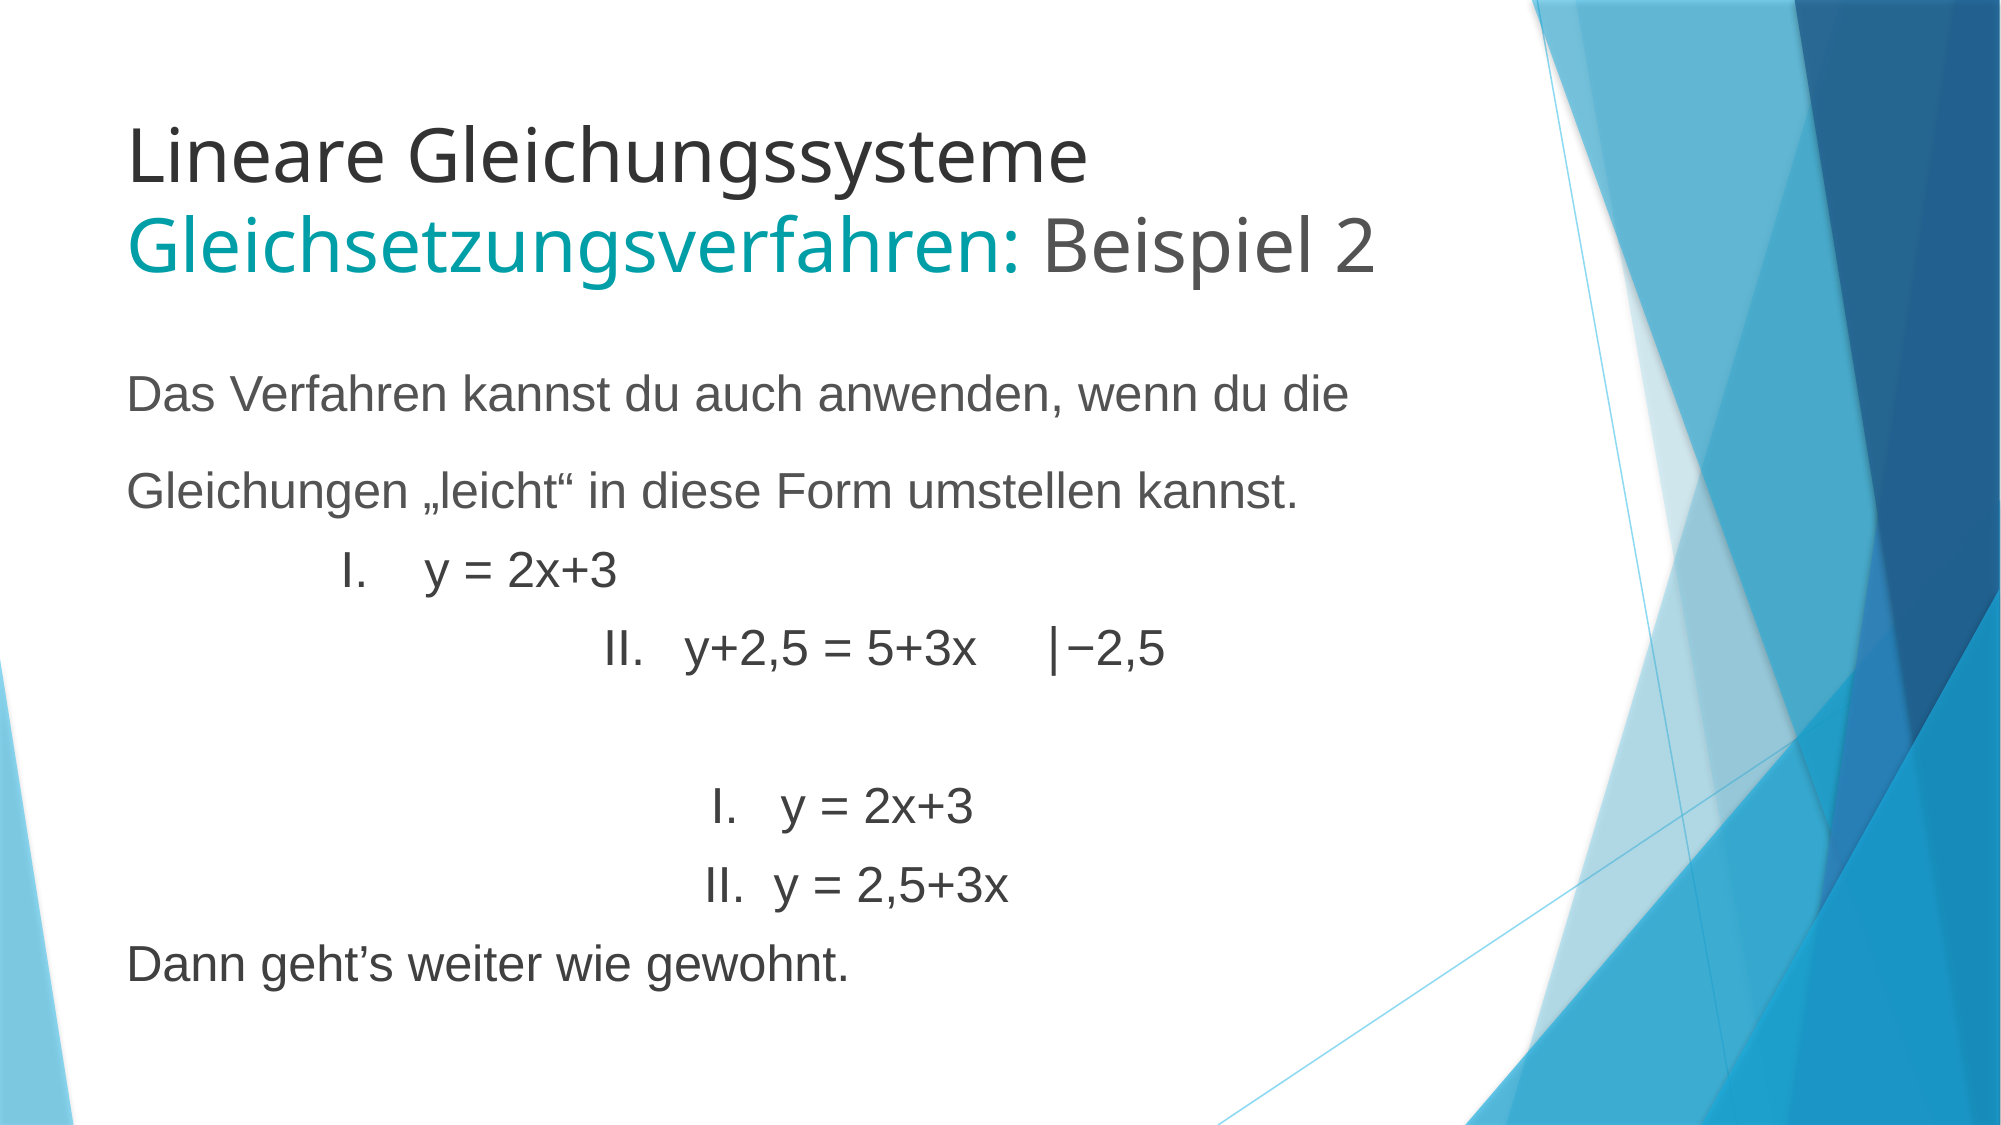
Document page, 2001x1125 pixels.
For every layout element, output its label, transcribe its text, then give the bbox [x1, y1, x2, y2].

list Das Verfahren kannst du auch anwenden, wenn du die Gleichungen „leicht“ in diese Form umstellen kannst. I. y = 2x+3 II. y+2,5 = 5+3x ∣−2,5 I. y = 2x+3 II. y = 2,5+3x Dann geht’s weiter wie gewohnt. [111, 316, 1574, 1005]
title Lineare Gleichungssysteme Gleichsetzungsverfahren: Beispiel 2 [111, 99, 1522, 316]
